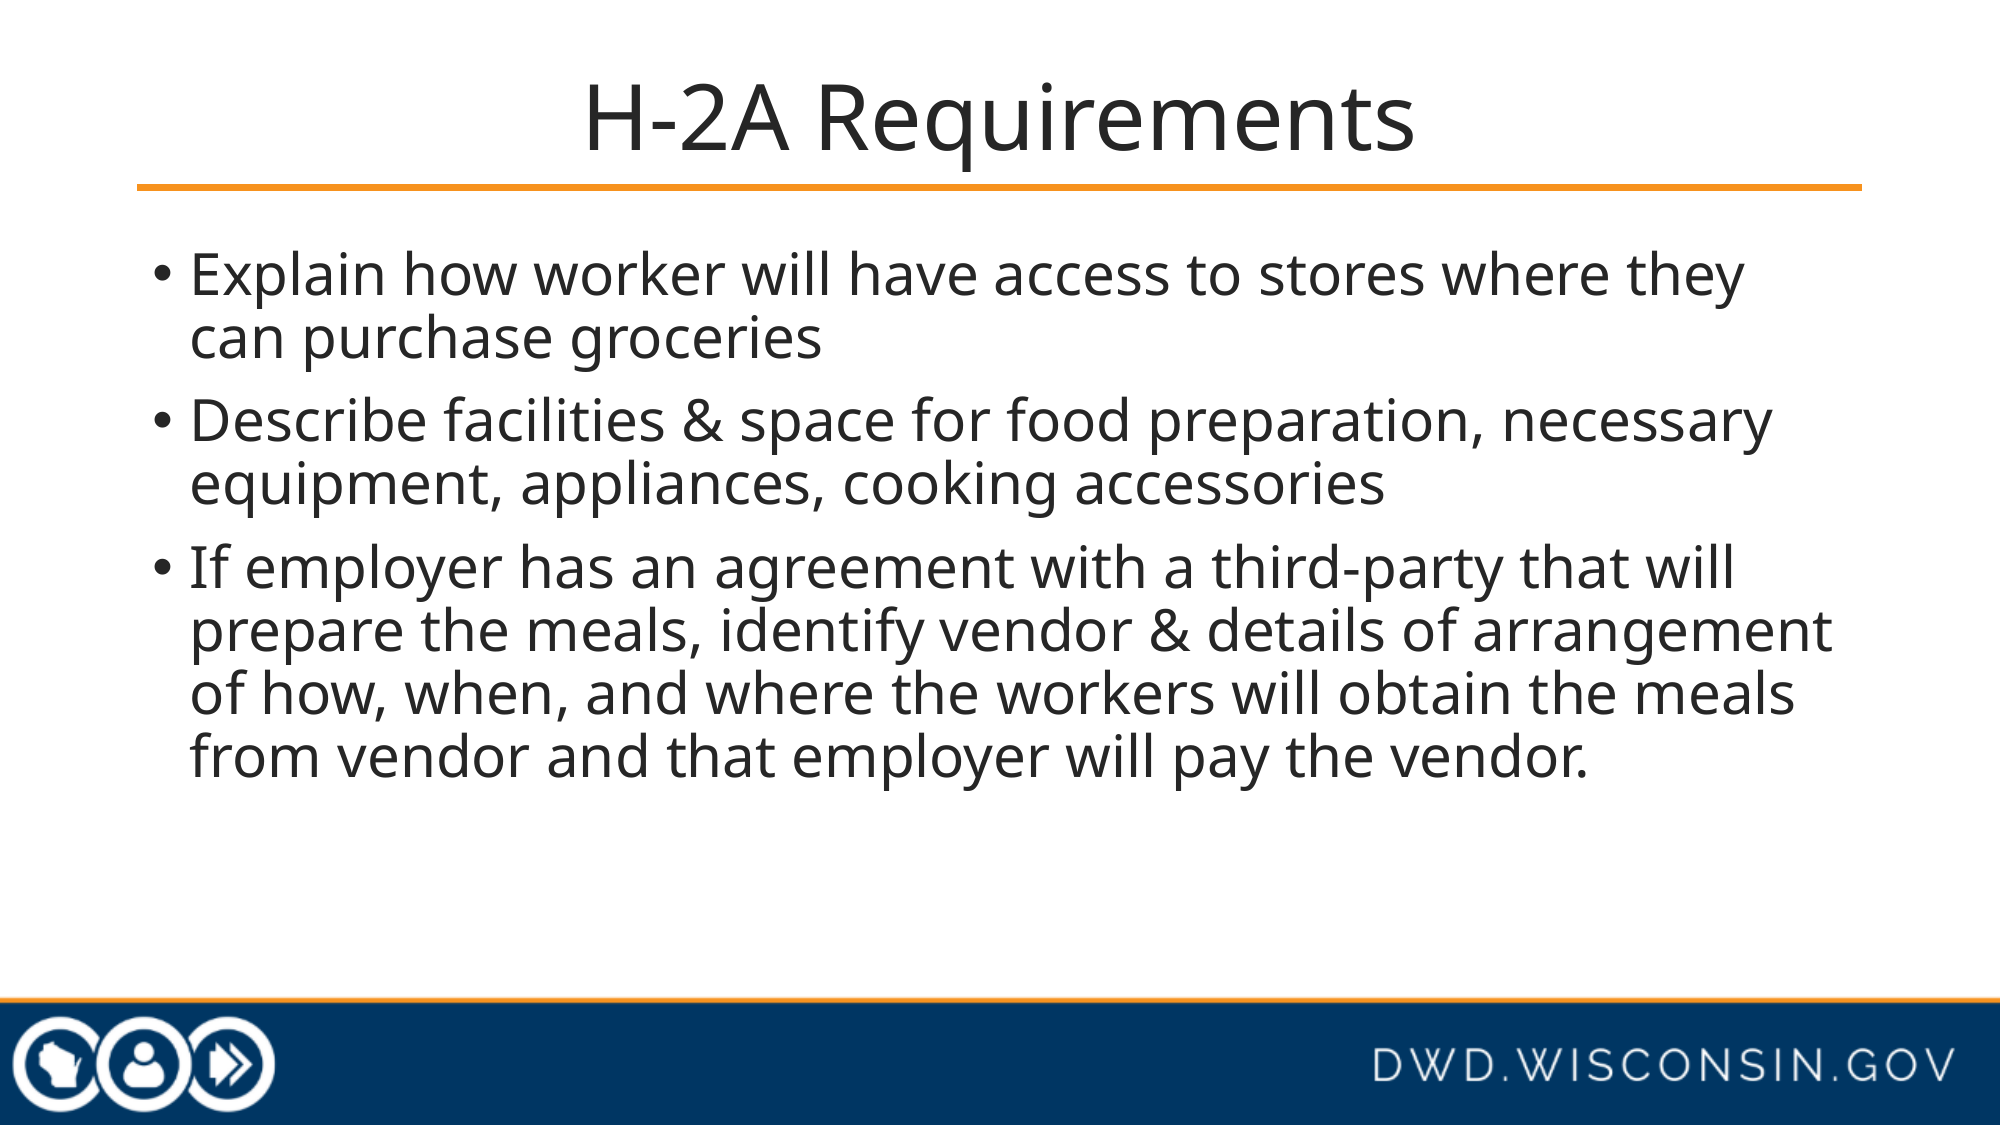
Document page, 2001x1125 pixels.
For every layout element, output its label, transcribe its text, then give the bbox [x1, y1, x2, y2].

picture [0, 0, 2000, 1125]
list Explain how worker will have access to stores where they can purchase groceries Describe facilities & space for food preparation, necessary equipment, appliances, cooking accessories If employer has an agreement with a third-party that will prepare the meals, identify vendor & details of arrangement of how, when, and where the workers will obtain the meals from vendor and that employer will pay the vendor. [137, 237, 1863, 938]
title H-2A Requirements [137, 63, 1863, 175]
